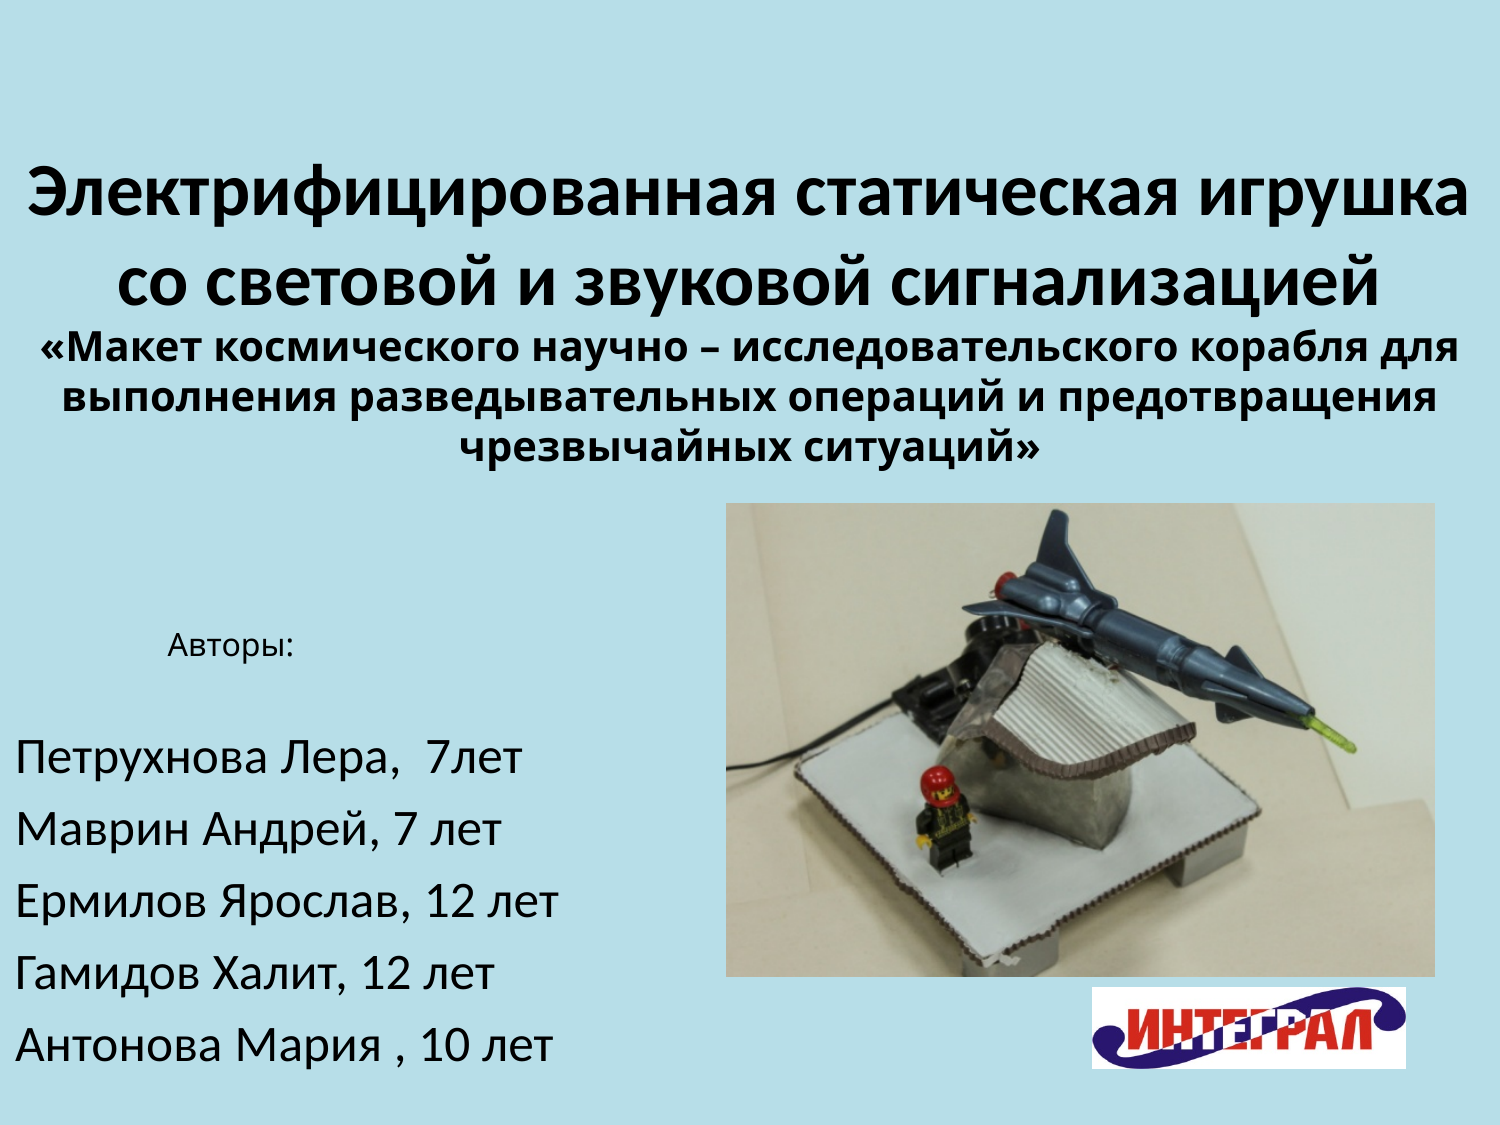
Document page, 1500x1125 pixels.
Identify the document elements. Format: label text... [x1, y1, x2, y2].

picture [1092, 987, 1406, 1069]
picture [726, 503, 1436, 977]
title Электрифицированная статическая игрушка со световой и звуковой сигнализацией «Макет космического научно – исследовательского корабля для выполнения разведывательных операций и предотвращения чрезвычайных ситуаций» [0, 54, 1500, 556]
list Авторы: Петрухнова Лера, 7лет Маврин Андрей, 7 лет Ермилов Ярослав, 12 лет Гамидов Халит, 12 лет Антонова Мария , 10 лет [0, 597, 1425, 1083]
